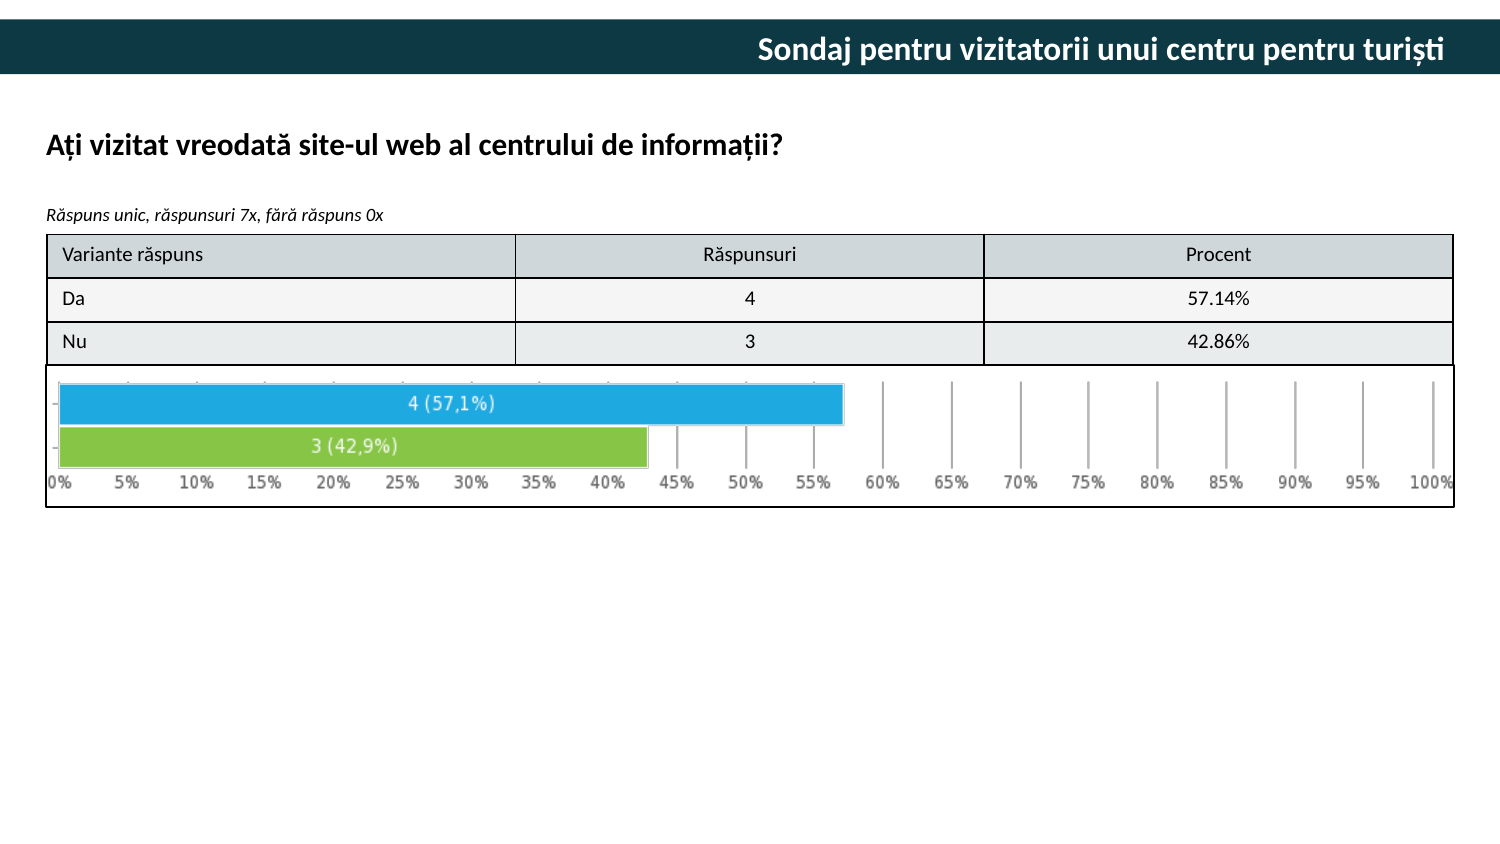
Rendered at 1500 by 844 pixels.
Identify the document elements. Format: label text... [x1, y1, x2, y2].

picture [46, 365, 1454, 507]
table_cell Da [48, 279, 515, 321]
table_header Procent [985, 235, 1452, 277]
table_cell 42.86% [985, 323, 1452, 364]
table_cell Nu [48, 323, 515, 364]
table_cell 4 [516, 279, 983, 321]
text_box Ați vizitat vreodată site-ul web al centrului de informații? [31, 117, 1469, 170]
table_header Răspunsuri [516, 235, 983, 277]
table_cell 57.14% [985, 279, 1452, 321]
table_cell 3 [516, 323, 983, 364]
table_header Variante răspuns [48, 235, 515, 277]
text_box Răspuns unic, răspunsuri 7x, fără răspuns 0x [31, 195, 657, 233]
